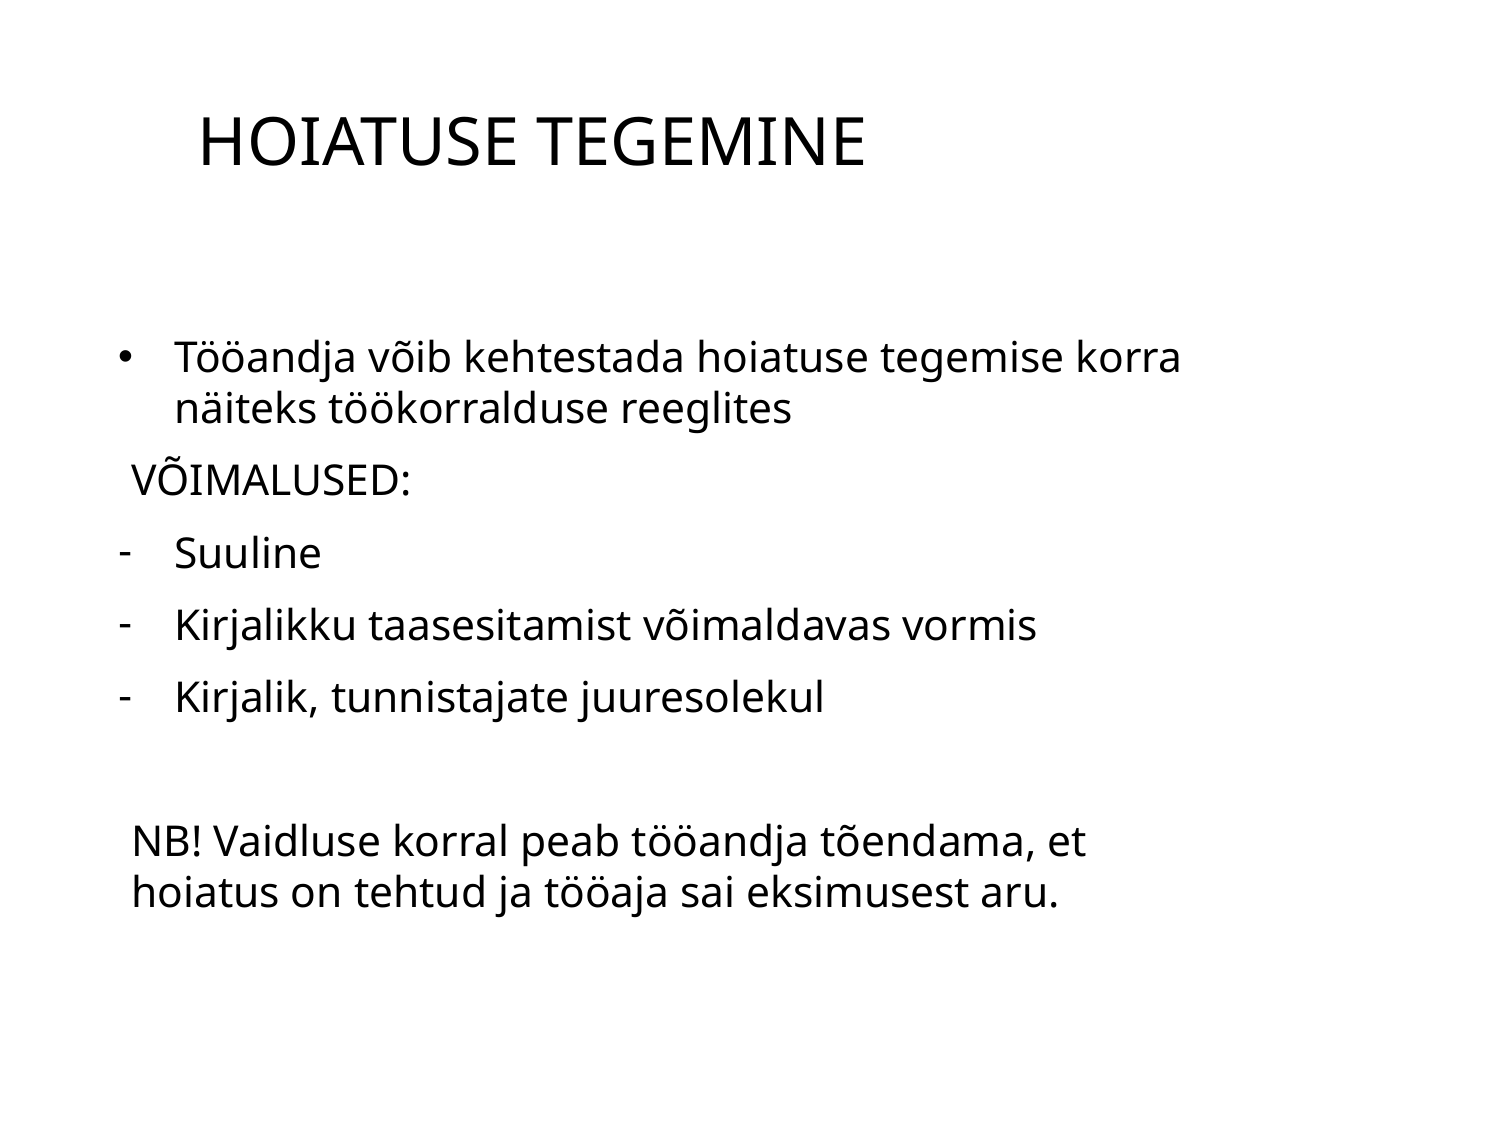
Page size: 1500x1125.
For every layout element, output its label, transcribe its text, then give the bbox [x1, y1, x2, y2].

title HOIATUSE TEGEMINE [183, 45, 1425, 233]
list Tööandja võib kehtestada hoiatuse tegemise korra näiteks töökorralduse reeglites VÕIMALUSED: Suuline Kirjalikku taasesitamist võimaldavas vormis Kirjalik, tunnistajate juuresolekul NB! Vaidluse korral peab tööandja tõendama, et hoiatus on tehtud ja tööaja sai eksimusest aru. [103, 322, 1257, 926]
